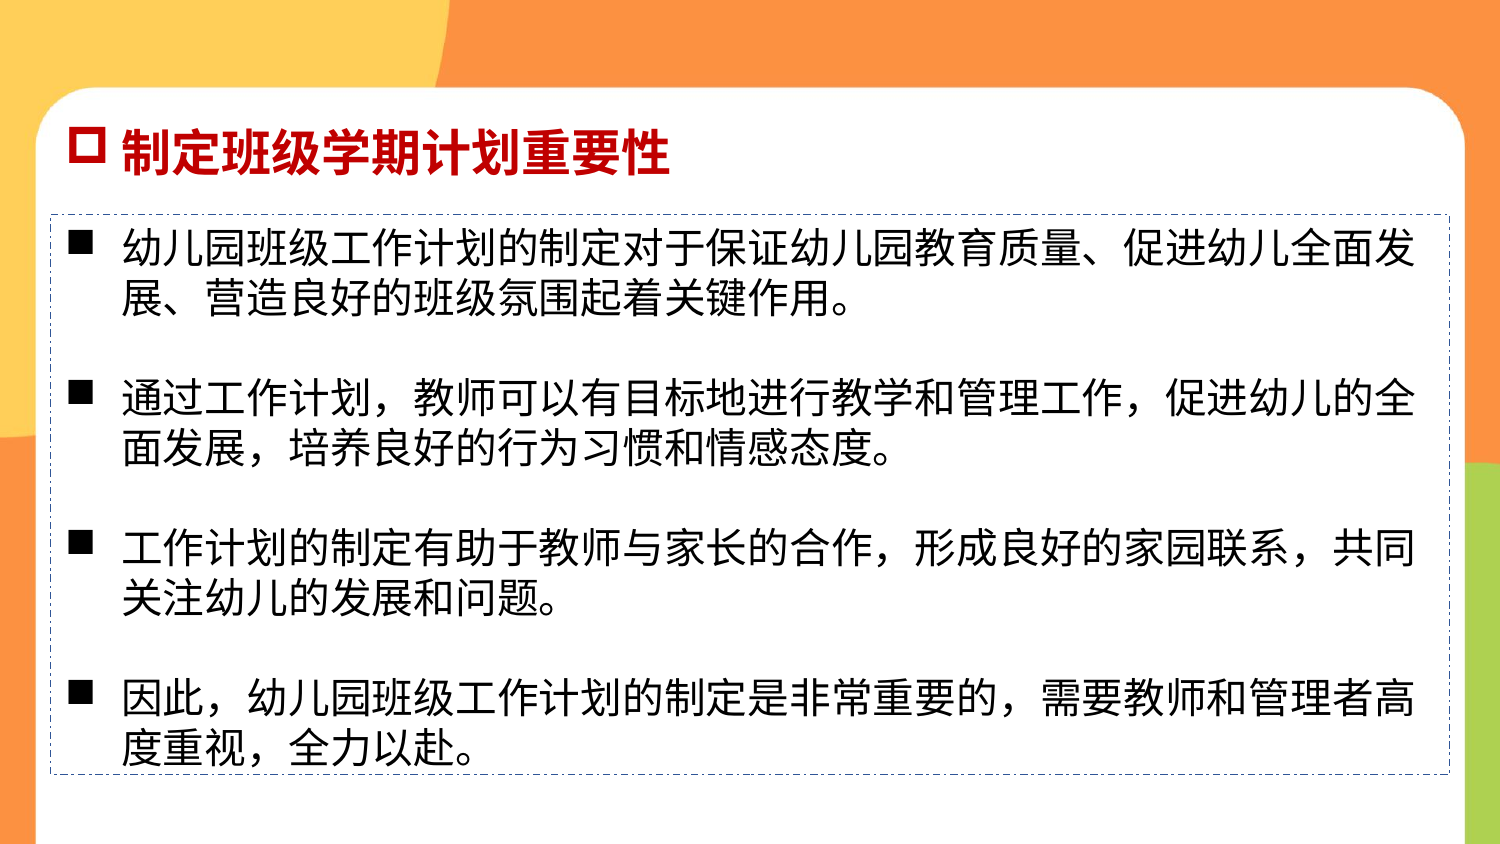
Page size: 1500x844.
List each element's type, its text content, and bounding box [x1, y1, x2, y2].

text_box 幼儿园班级工作计划的制定对于保证幼儿园教育质量、促进幼儿全面发展、营造良好的班级氛围起着关键作用。 通过工作计划，教师可以有目标地进行教学和管理工作，促进幼儿的全面发展，培养良好的行为习惯和情感态度。 工作计划的制定有助于教师与家长的合作，形成良好的家园联系，共同关注幼儿的发展和问题。 因此，幼儿园班级工作计划的制定是非常重要的，需要教师和管理者高度重视，全力以赴。 [50, 214, 1450, 775]
text_box 制定班级学期计划重要性 [50, 114, 1028, 190]
picture [0, 0, 1500, 844]
